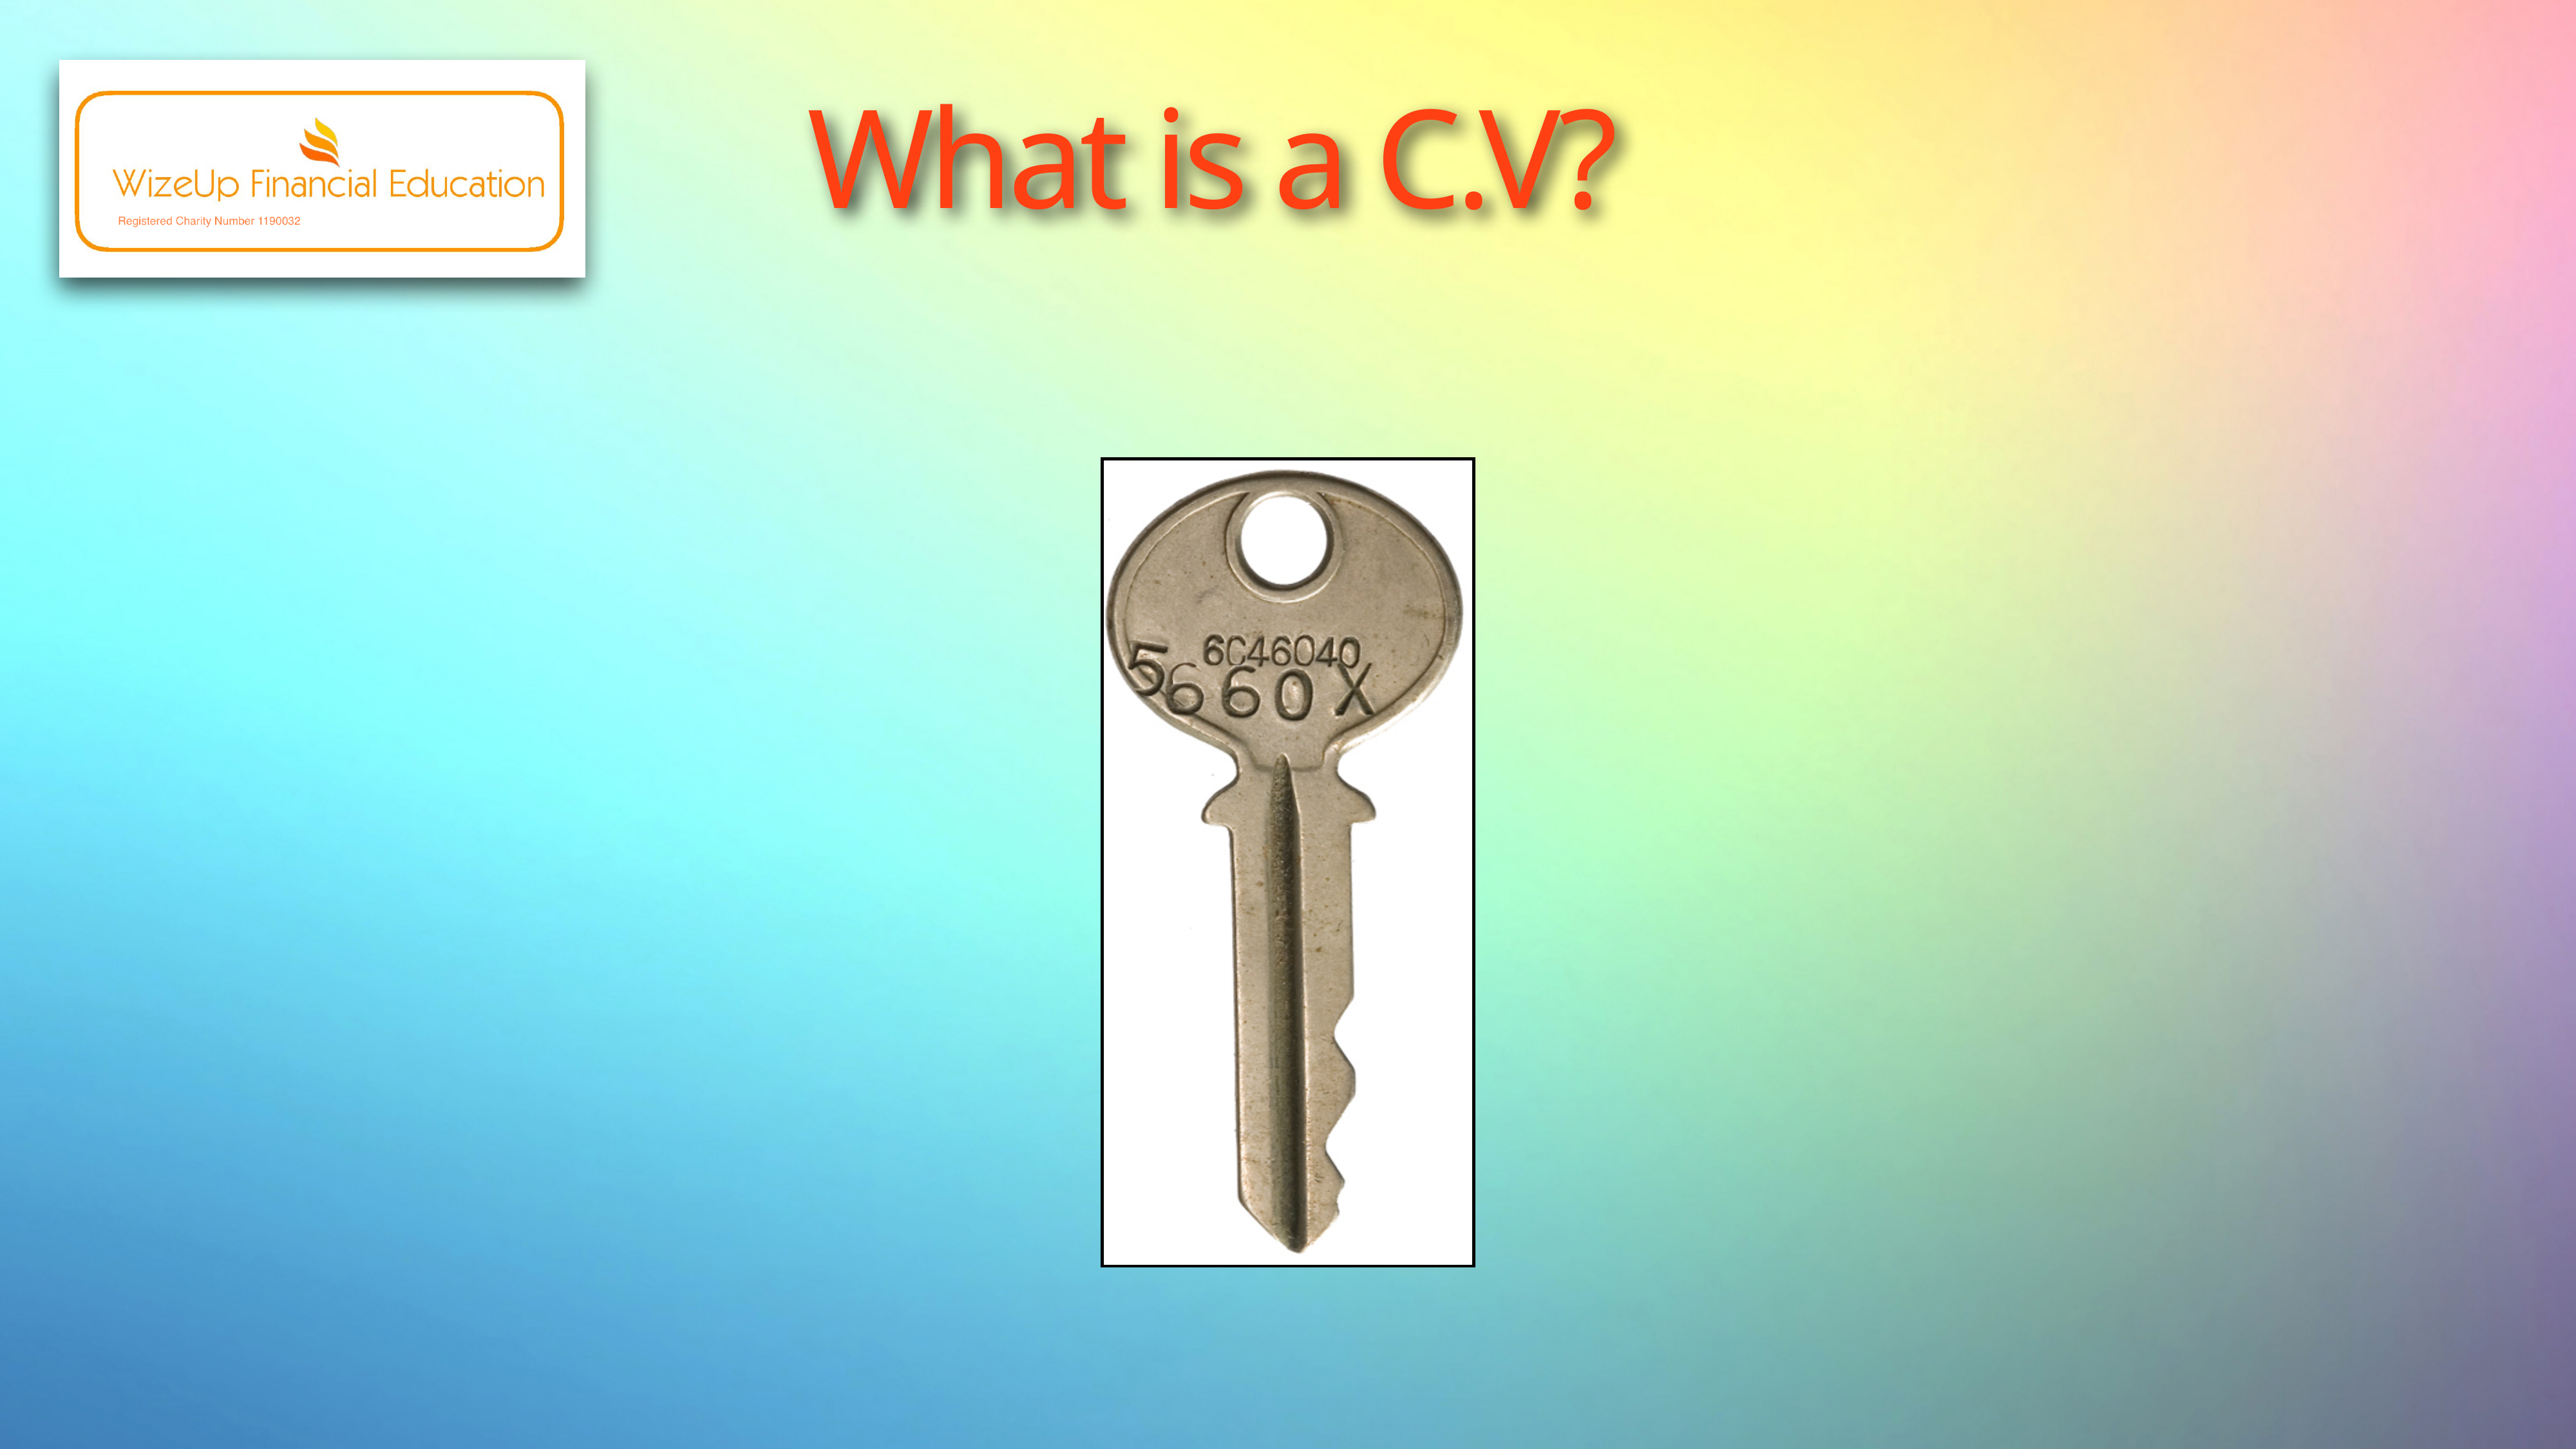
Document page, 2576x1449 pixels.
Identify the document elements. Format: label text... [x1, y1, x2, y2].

picture [0, 0, 2576, 1449]
title What is a C.V? [801, 16, 1878, 321]
